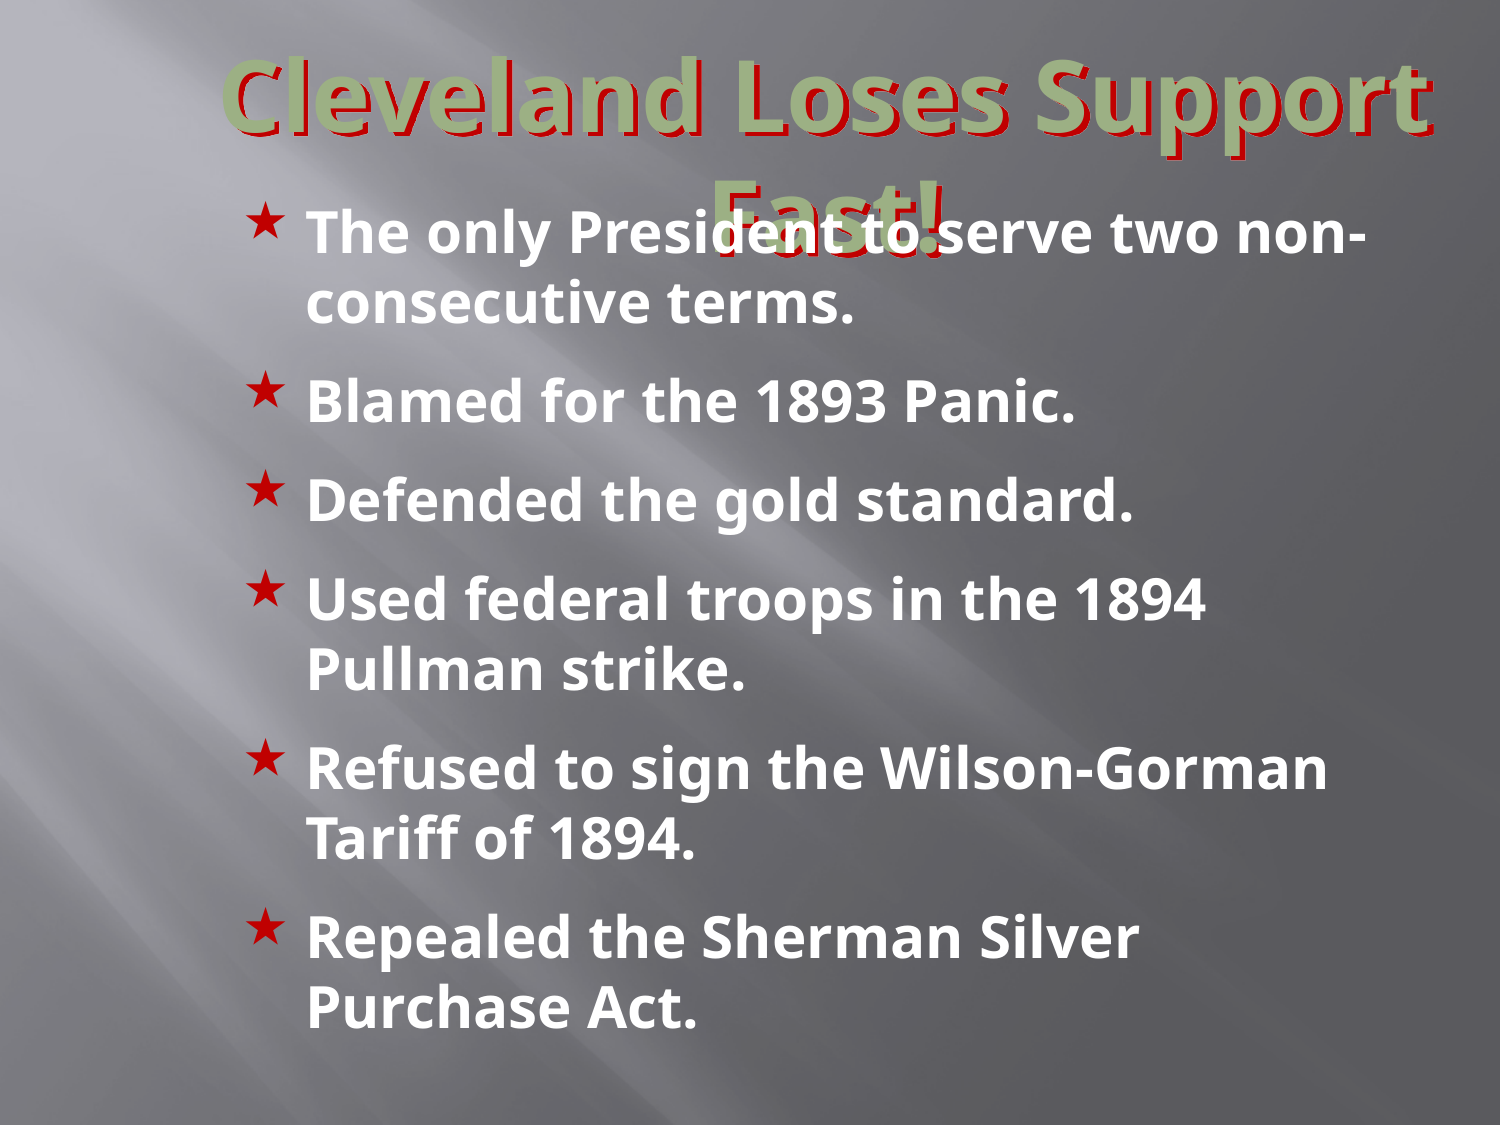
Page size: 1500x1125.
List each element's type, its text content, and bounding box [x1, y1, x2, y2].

text_box Cleveland Loses Support Fast! [187, 24, 1463, 280]
text_box The only President to serve two non- consecutive terms. Blamed for the 1893 Panic. Defended the gold standard. Used federal troops in the 1894 Pullman strike. Refused to sign the Wilson-Gorman Tariff of 1894. Repealed the Sherman Silver Purchase Act. [224, 187, 1413, 1048]
